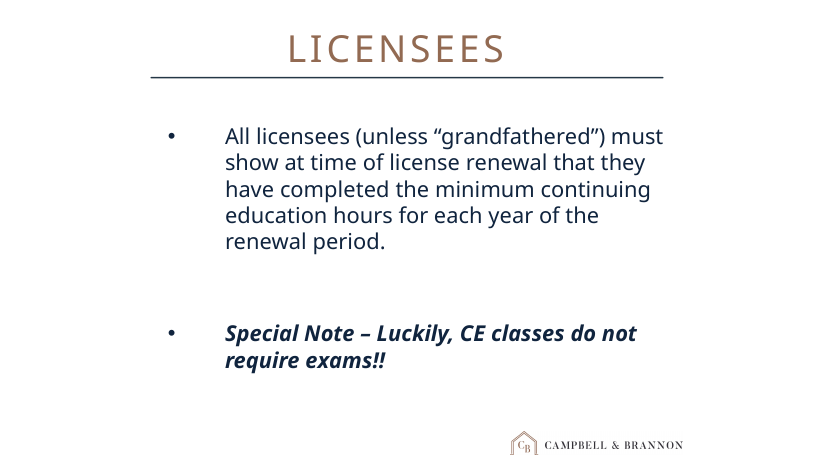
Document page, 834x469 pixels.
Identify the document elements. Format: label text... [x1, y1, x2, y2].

text_box All licensees (unless “grandfathered”) must show at time of license renewal that they have completed the minimum continuing education hours for each year of the renewal period. Special Note – Luckily, CE classes do not require exams!! [153, 114, 681, 395]
picture [510, 431, 684, 455]
text_box LICENSEES [116, 28, 675, 70]
